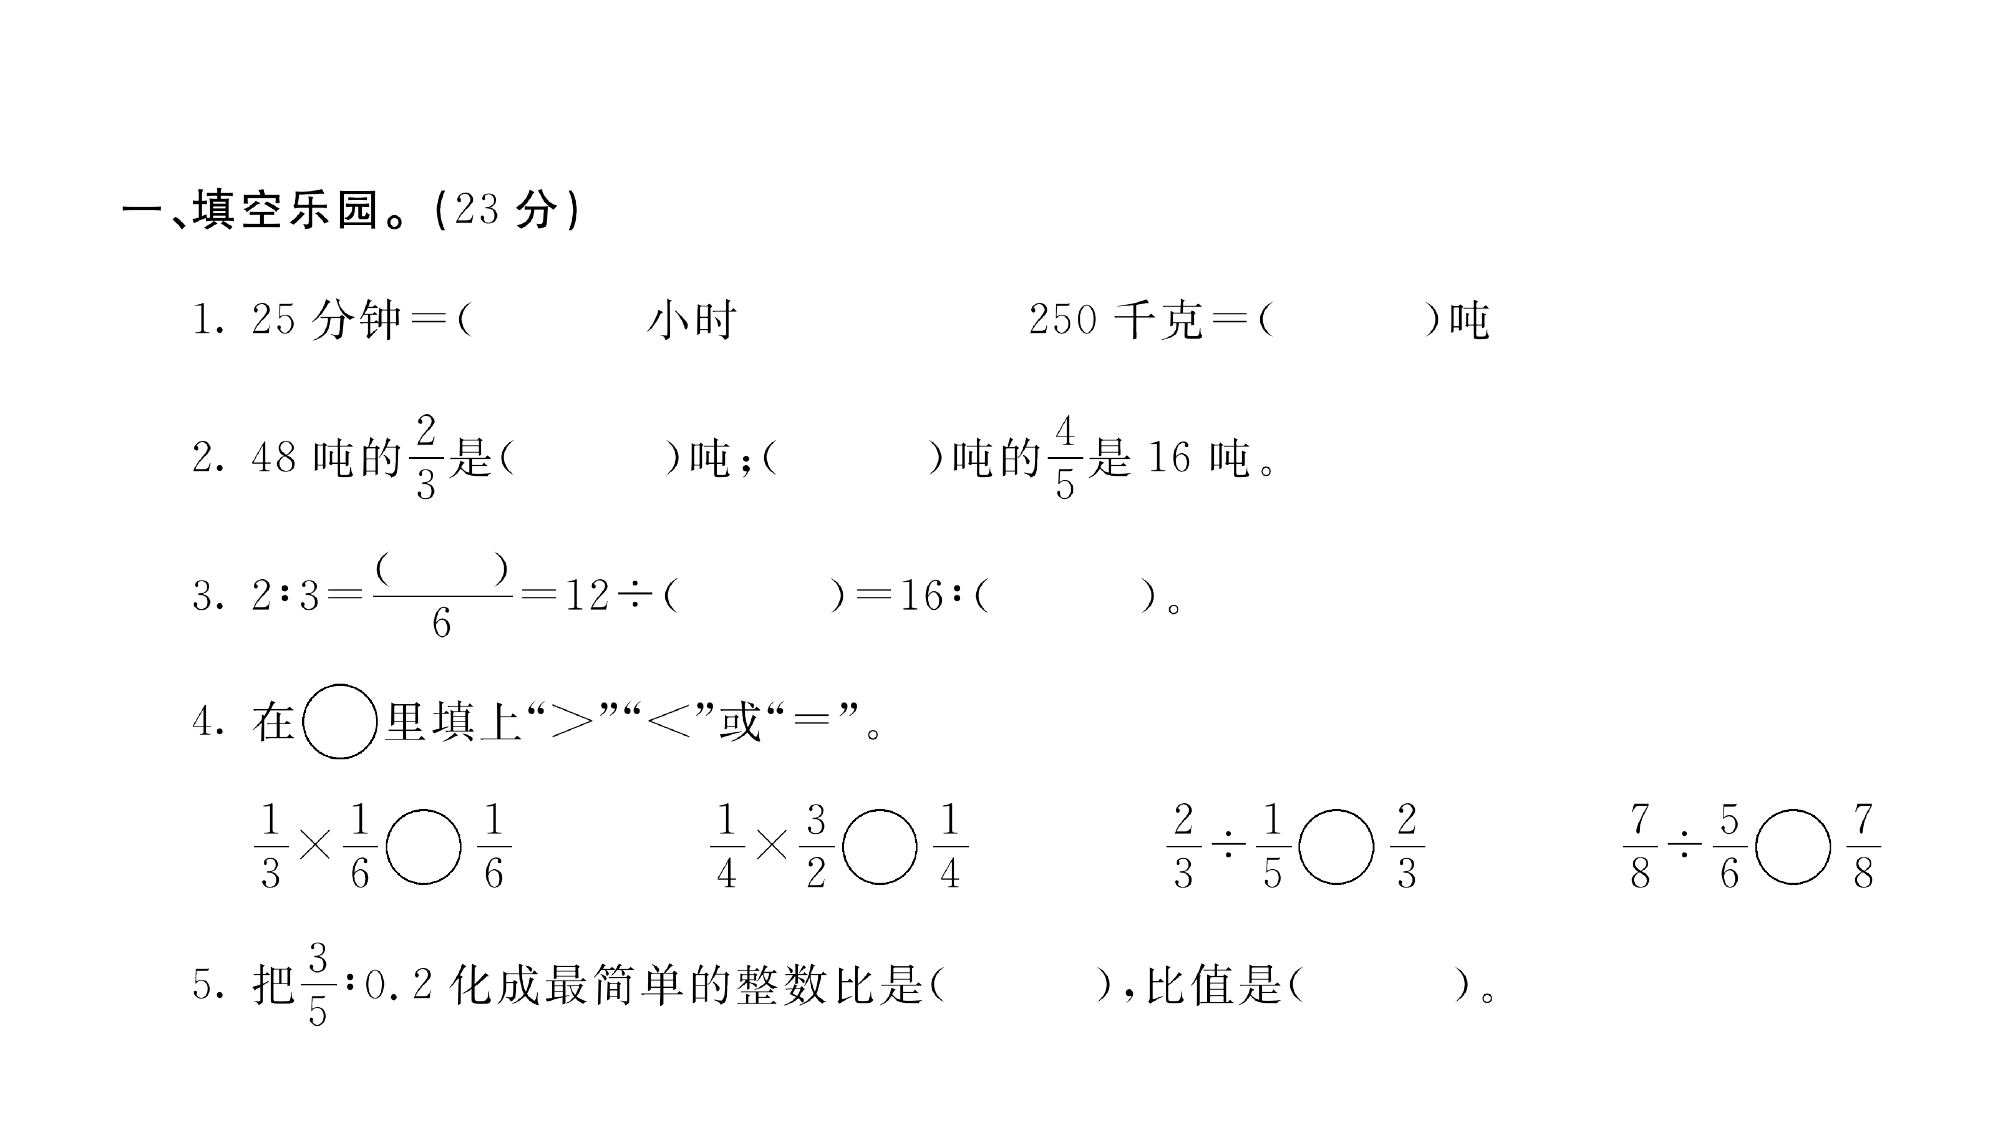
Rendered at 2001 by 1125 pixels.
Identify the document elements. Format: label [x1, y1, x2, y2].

picture [118, 177, 2000, 1049]
